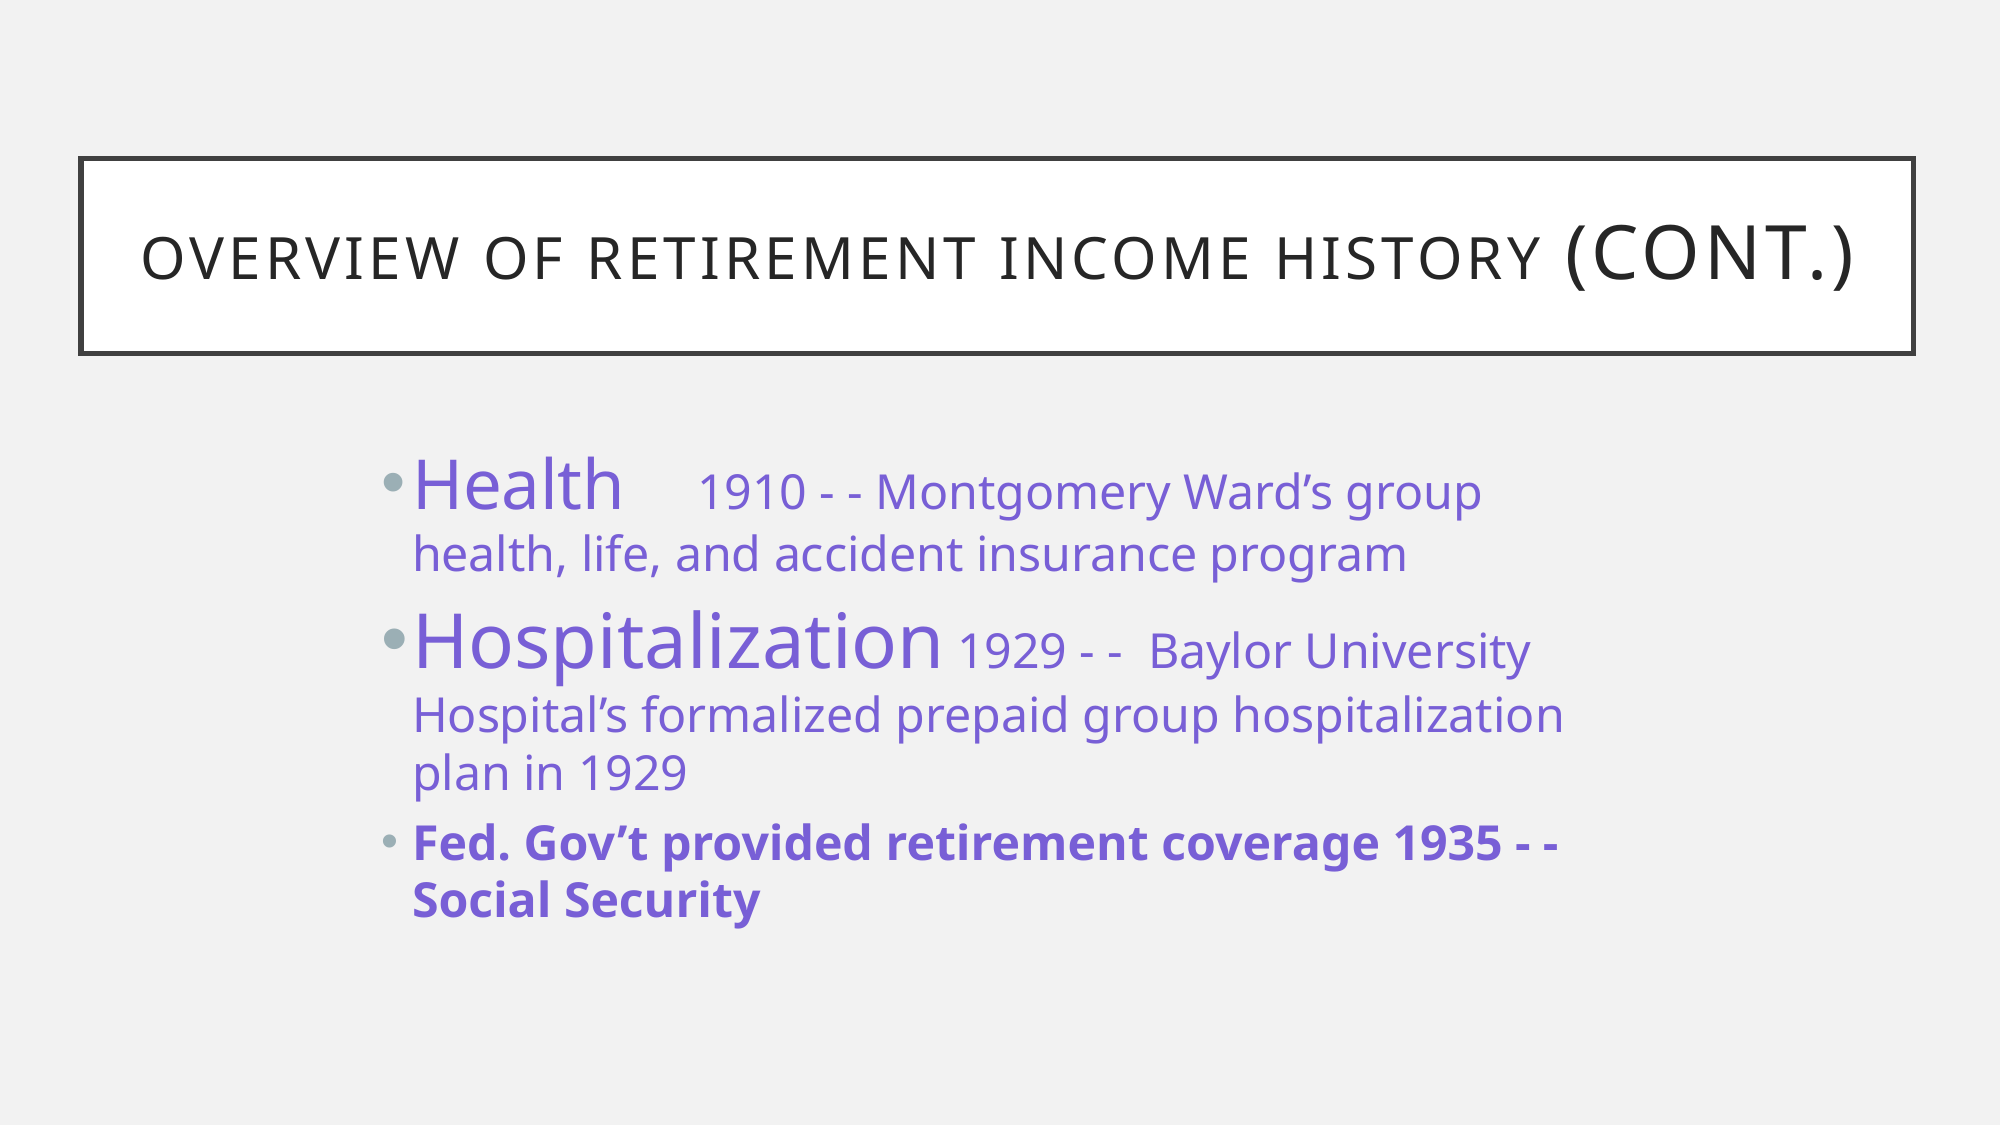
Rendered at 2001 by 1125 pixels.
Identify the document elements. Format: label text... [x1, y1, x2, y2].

title Overview of Retirement Income History (cont.) [78, 156, 1916, 356]
list Health 1910 - - Montgomery Ward’s group health, life, and accident insurance program Hospitalization 1929 - - Baylor University Hospital’s formalized prepaid group hospitalization plan in 1929 Fed. Gov’t provided retirement coverage 1935 - - Social Security [366, 432, 1634, 942]
